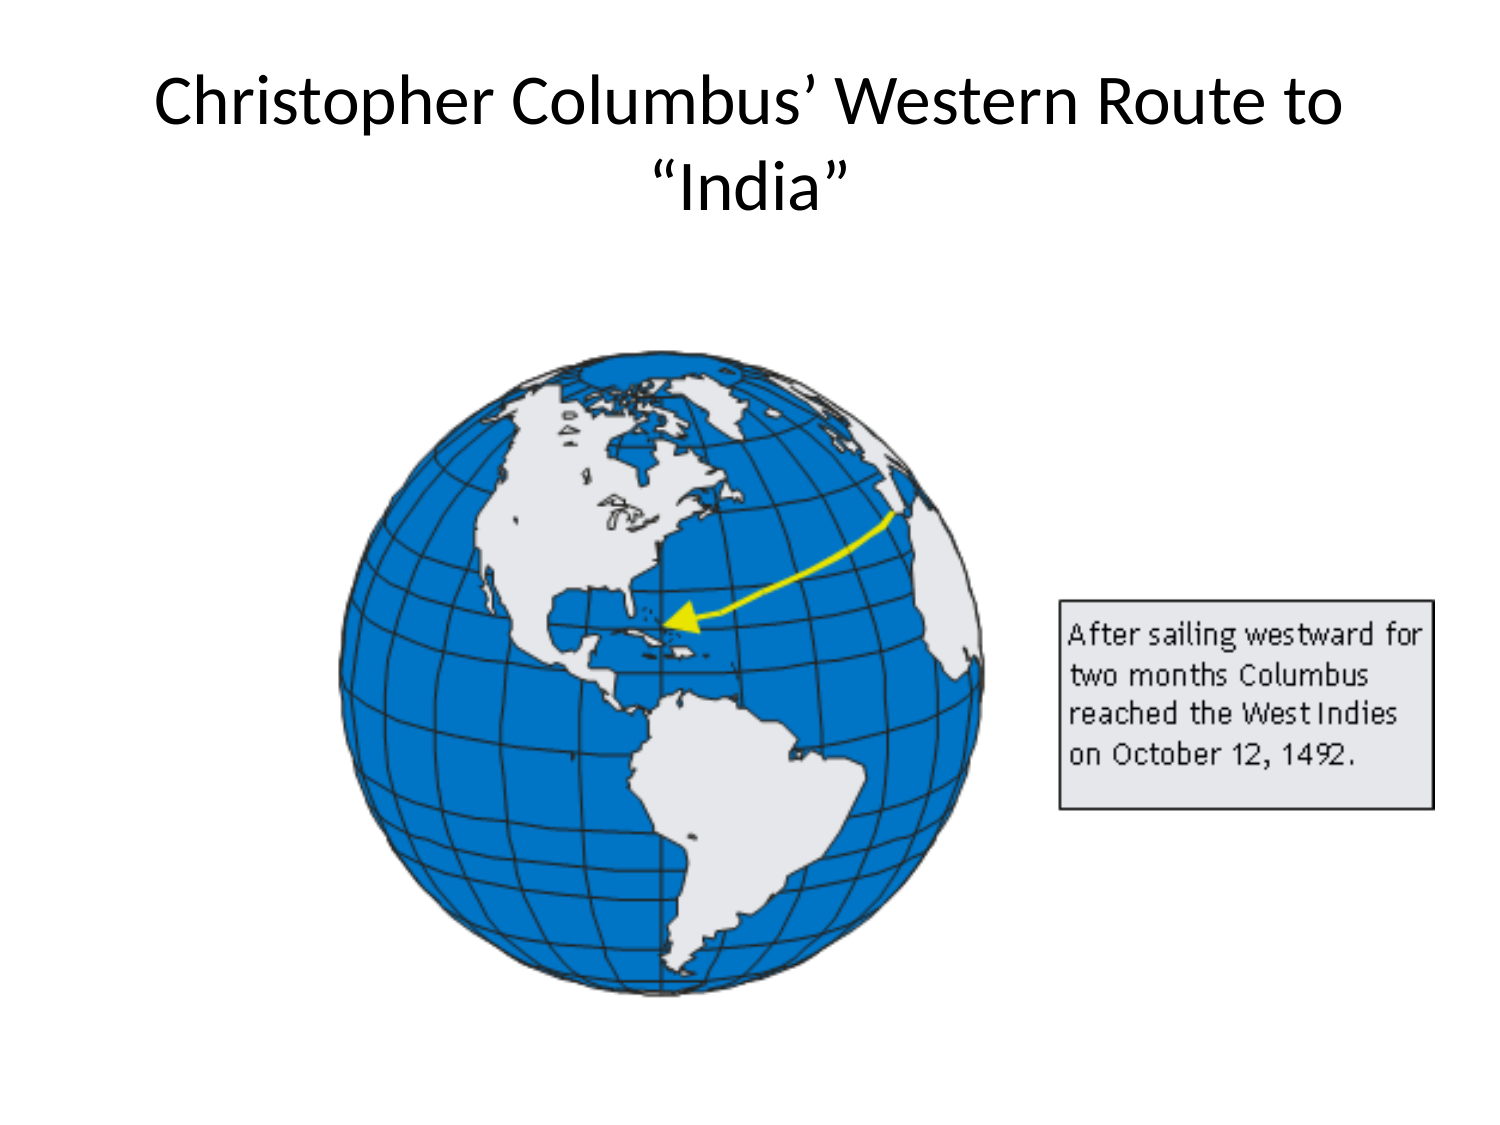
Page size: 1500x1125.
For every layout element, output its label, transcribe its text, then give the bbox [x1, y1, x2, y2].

title Christopher Columbus’ Western Route to “India” [75, 45, 1425, 233]
picture [337, 349, 1435, 1001]
